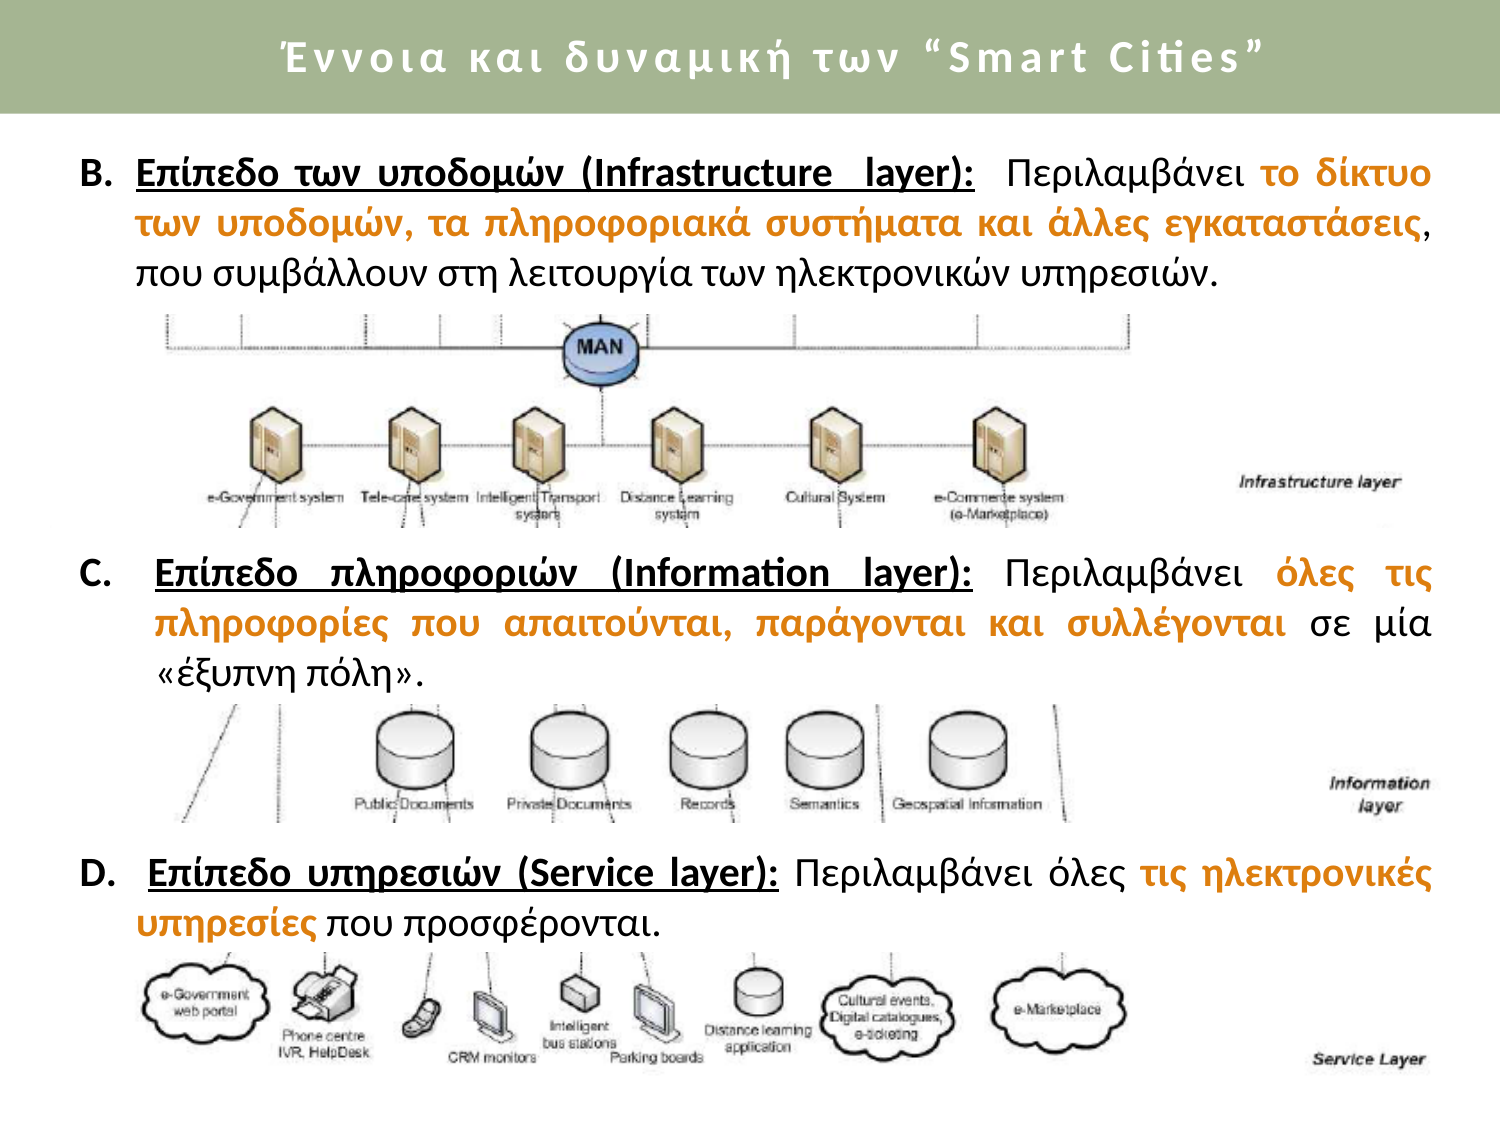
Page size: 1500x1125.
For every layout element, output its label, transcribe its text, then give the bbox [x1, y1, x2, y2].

text_box Επίπεδο των υποδομών (Infrastructure layer): Περιλαμβάνει το δίκτυο των υποδομών, τα πληροφοριακά συστήματα και άλλες εγκαταστάσεις, που συμβάλλουν στη λειτουργία των ηλεκτρονικών υπηρεσιών. Επίπεδο πληροφοριών (Information layer): Περιλαμβάνει όλες τις πληροφορίες που απαιτούνται, παράγονται και συλλέγονται σε μία «έξυπνη πόλη». D. Επίπεδο υπηρεσιών (Service layer): Περιλαμβάνει όλες τις ηλεκτρονικές υπηρεσίες που προσφέρονται. [64, 831, 1447, 1125]
picture [100, 951, 1432, 1083]
picture [49, 314, 1424, 528]
text_box Επίπεδο των υποδομών (Infrastructure layer): Περιλαμβάνει το δίκτυο των υποδομών, τα πληροφοριακά συστήματα και άλλες εγκαταστάσεις, που συμβάλλουν στη λειτουργία των ηλεκτρονικών υπηρεσιών. Επίπεδο πληροφοριών (Information layer): Περιλαμβάνει όλες τις πληροφορίες που απαιτούνται, παράγονται και συλλέγονται σε μία «έξυπνη πόλη». D. Επίπεδο υπηρεσιών (Service layer): Περιλαμβάνει όλες τις ηλεκτρονικές υπηρεσίες που προσφέρονται. [64, 137, 1447, 702]
text_box Έννοια και δυναμική των “Smart Cities” [196, 19, 1354, 89]
picture [40, 703, 1454, 823]
text_box [0, 0, 1500, 116]
